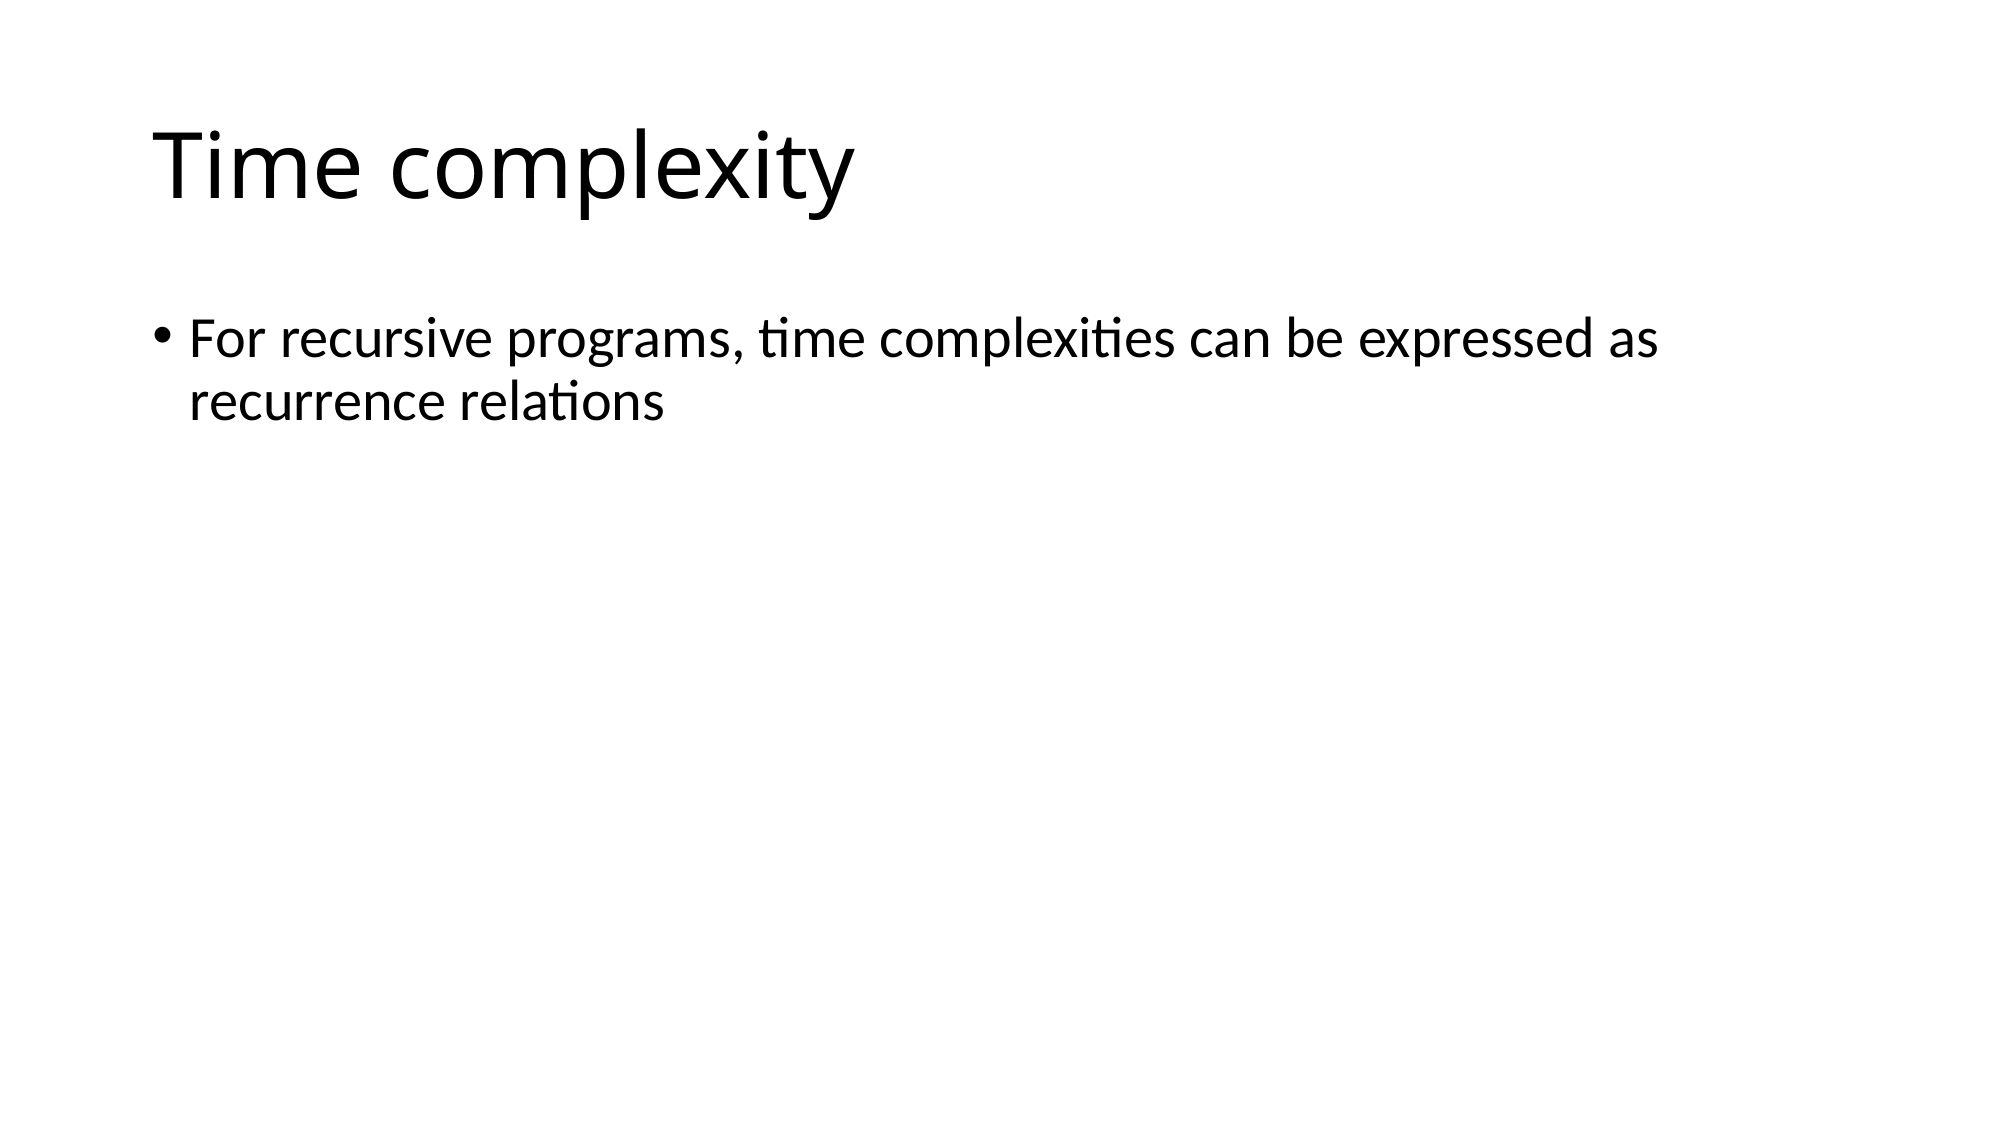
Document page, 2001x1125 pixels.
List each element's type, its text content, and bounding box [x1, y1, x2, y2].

title Time complexity [137, 59, 1863, 278]
list For recursive programs, time complexities can be expressed as recurrence relations [137, 299, 1863, 1014]
